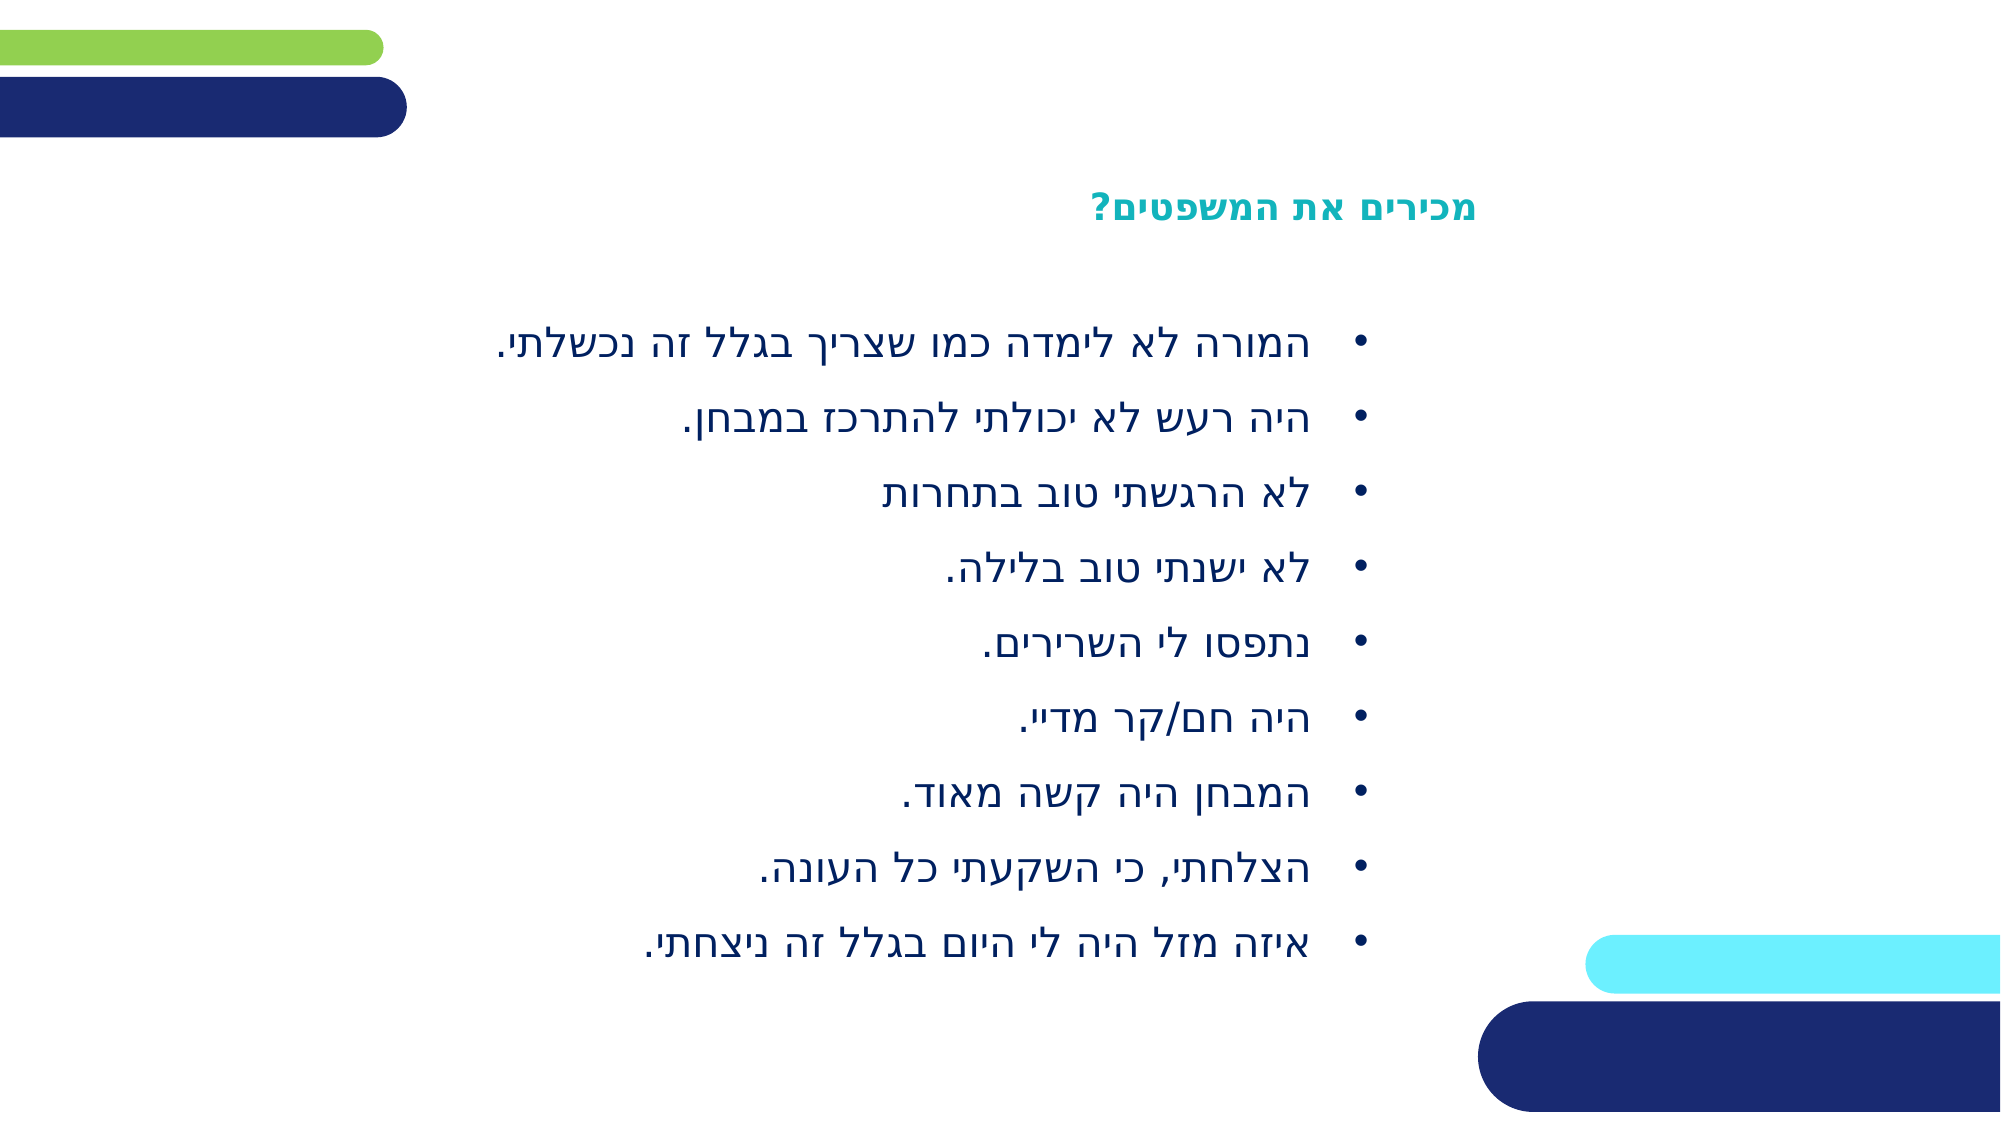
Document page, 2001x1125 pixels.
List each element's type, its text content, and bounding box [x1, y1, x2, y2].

list המורה לא לימדה כמו שצריך בגלל זה נכשלתי. היה רעש לא יכולתי להתרכז במבחן. לא הרגשתי טוב בתחרות לא ישנתי טוב בלילה. נתפסו לי השרירים. היה חם/קר מדיי. המבחן היה קשה מאוד. הצלחתי, כי השקעתי כל העונה. איזה מזל היה לי היום בגלל זה ניצחתי. [84, 283, 1403, 965]
list מכירים את המשפטים? [84, 194, 1531, 284]
